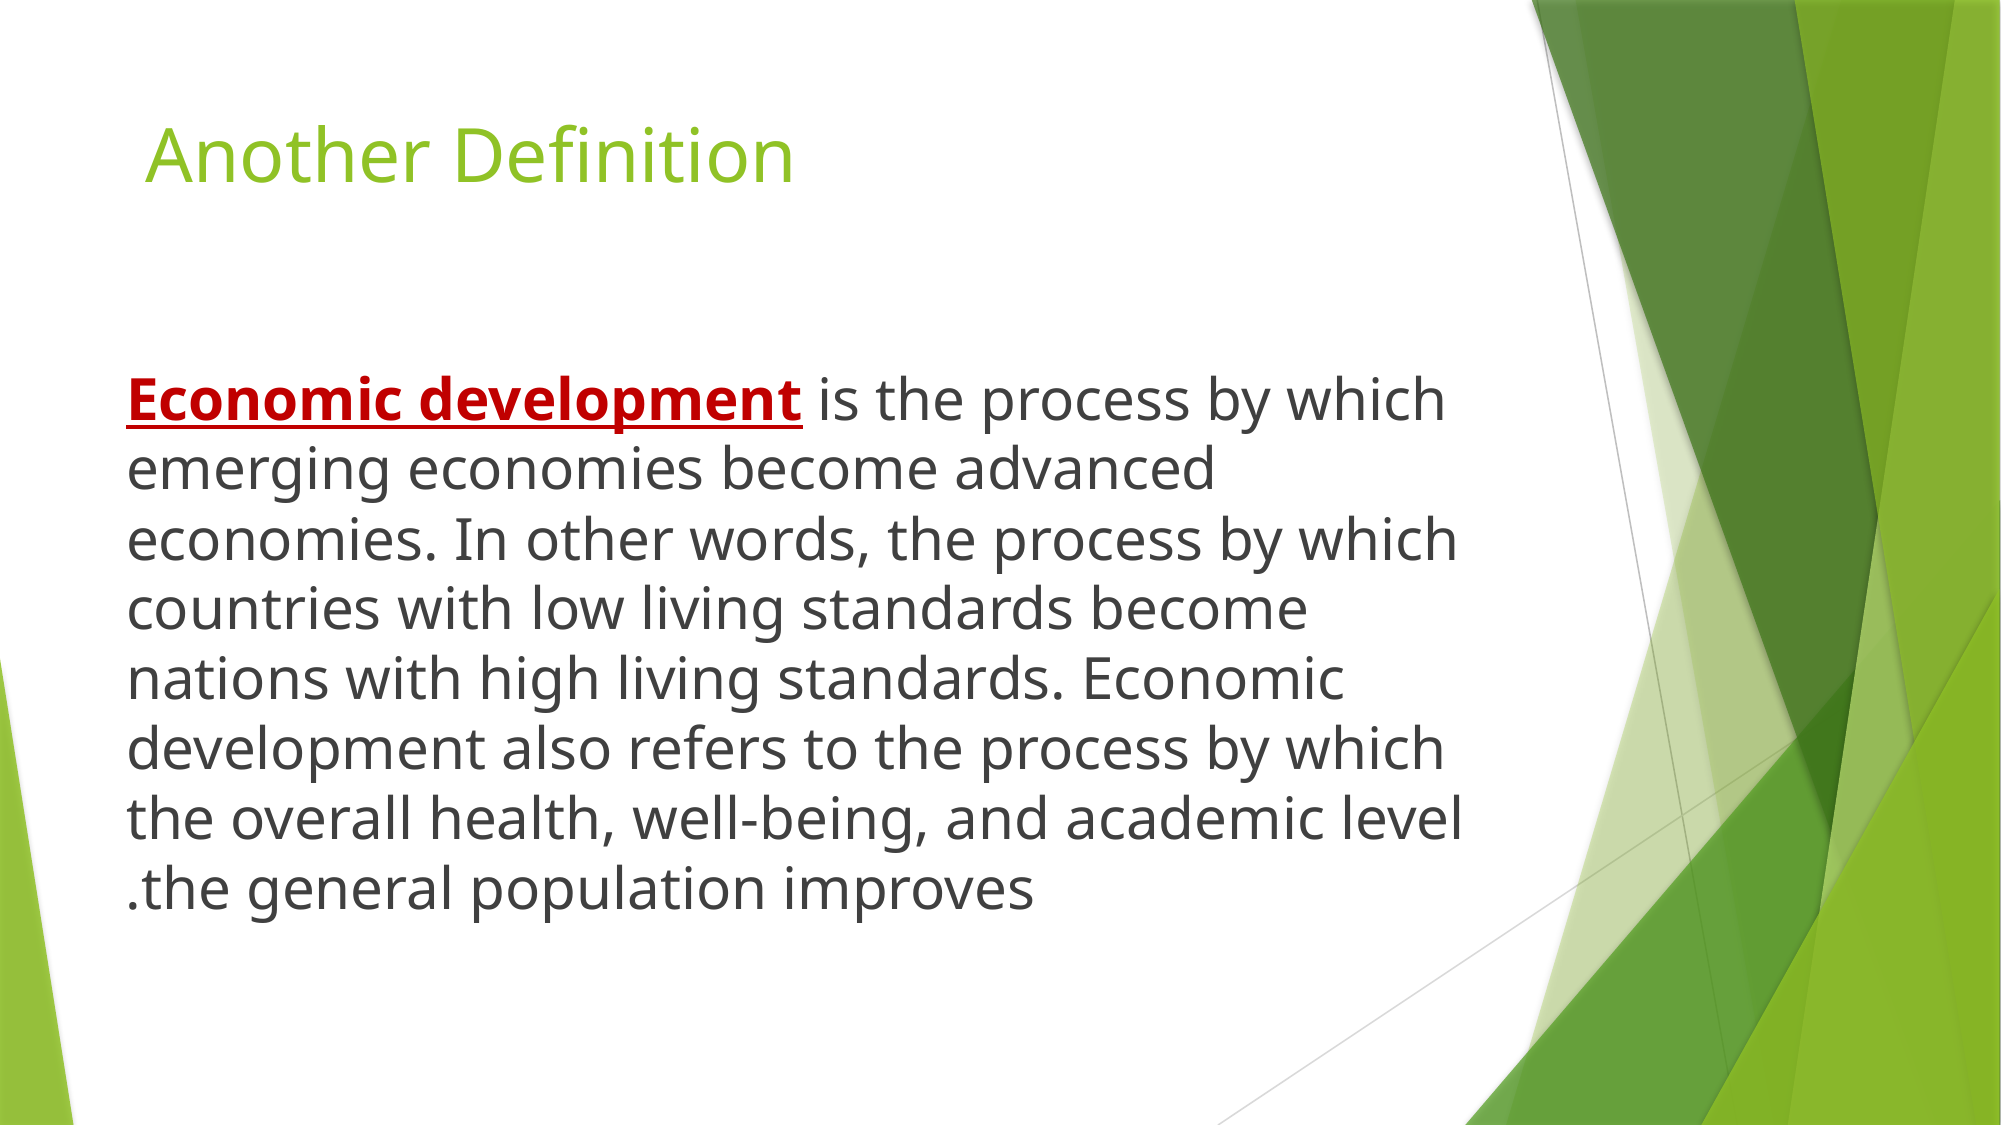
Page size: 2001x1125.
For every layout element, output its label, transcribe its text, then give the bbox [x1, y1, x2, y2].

list Economic development is the process by which emerging economies become advanced economies. In other words, the process by which countries with low living standards become nations with high living standards. Economic development also refers to the process by which the overall health, well-being, and academic level the general population improves. [111, 354, 1522, 992]
title Another Definition [111, 99, 1522, 317]
